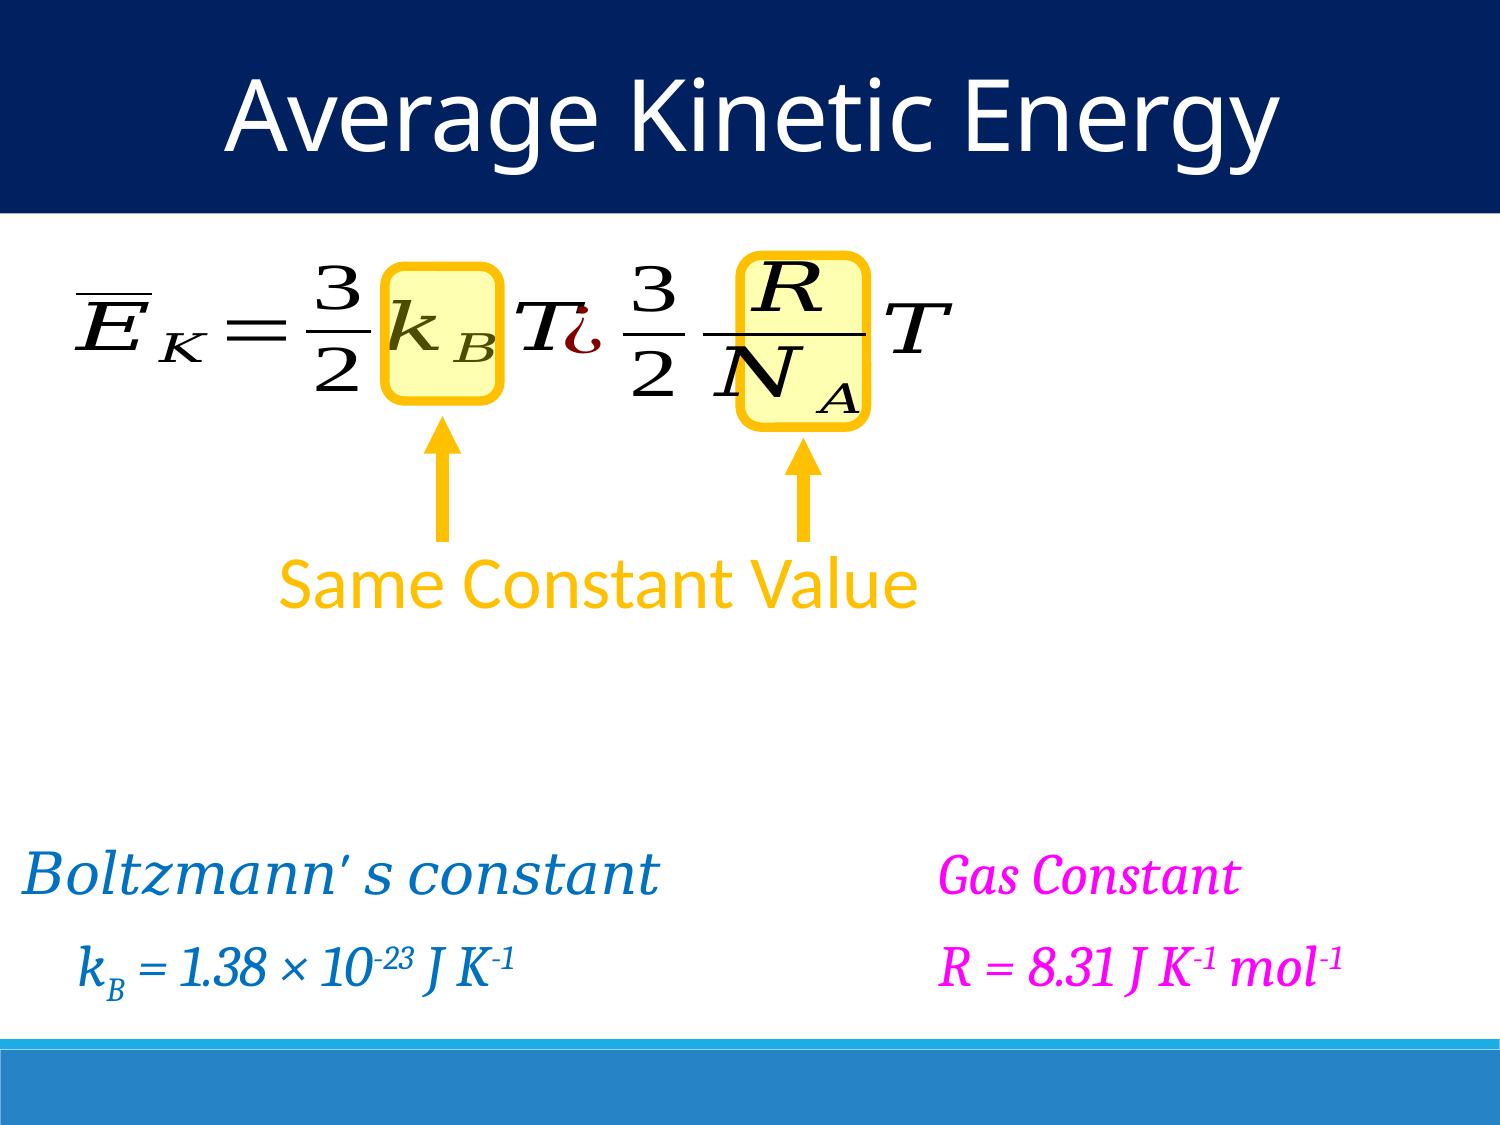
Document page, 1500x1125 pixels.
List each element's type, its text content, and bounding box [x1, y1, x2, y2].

text_box Gas Constant [923, 829, 1500, 914]
text_box [738, 254, 868, 412]
text_box [383, 264, 502, 403]
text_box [259, 415, 939, 633]
text_box kB = 1.38 × 10-23 J K-1 [63, 920, 530, 1016]
text_box 𝐵𝑜𝑙𝑡𝑧𝑚𝑎𝑛𝑛′ 𝑠 𝑐𝑜𝑛𝑠𝑡𝑎𝑛𝑡 [7, 829, 677, 914]
text_box Average Kinetic Energy [4, 62, 1500, 189]
text_box [0, 0, 1500, 215]
text_box R = 8.31 J K-1 mol-1 [923, 920, 1500, 1006]
